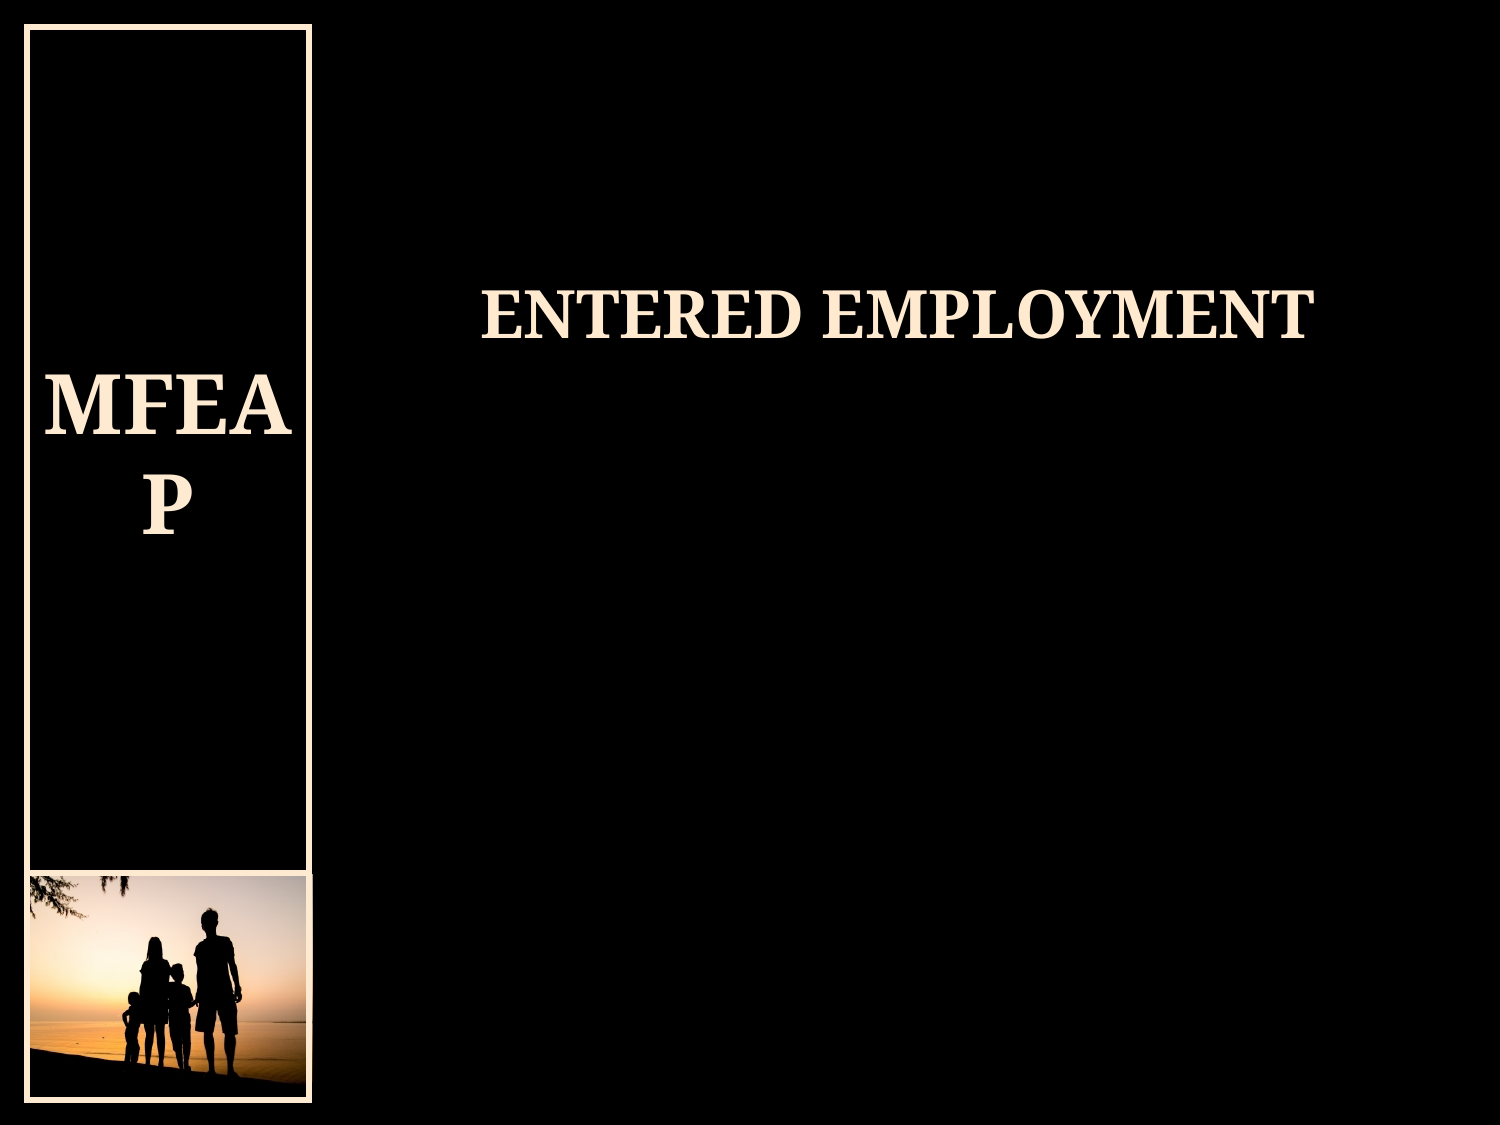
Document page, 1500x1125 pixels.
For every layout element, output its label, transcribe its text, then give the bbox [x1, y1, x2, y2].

picture [30, 876, 306, 1097]
title ENTERED EMPLOYMENT [337, 24, 1475, 450]
